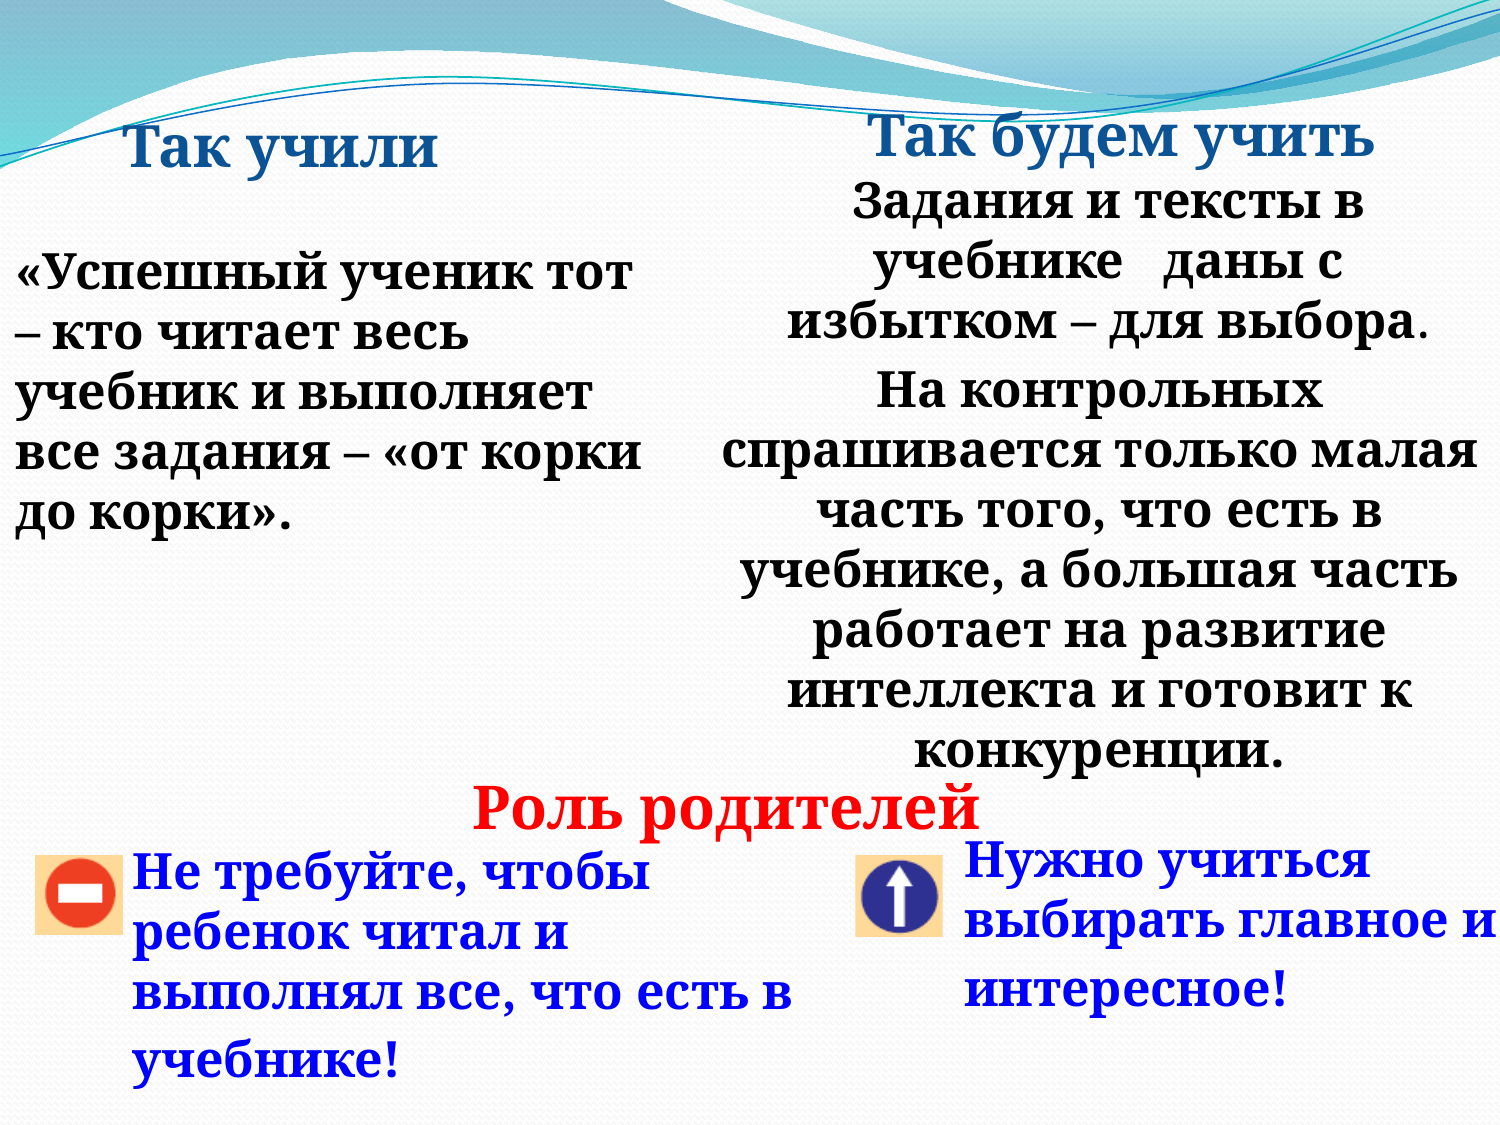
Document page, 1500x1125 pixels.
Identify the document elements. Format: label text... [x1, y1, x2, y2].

text_box На контрольных спрашивается только малая часть того, что есть в учебнике, а большая часть работает на развитие интеллекта и готовит к конкуренции. [699, 349, 1500, 785]
text_box Не требуйте, чтобы ребенок читал и выполнял все, что есть в учебнике! [117, 832, 842, 1097]
text_box Так учили [88, 101, 489, 187]
picture [855, 855, 943, 937]
text_box Роль родителей [163, 761, 1289, 848]
text_box «Успешный ученик тот – кто читает весь учебник и выполняет все задания – «от корки до корки». [0, 231, 675, 547]
text_box Нужно учиться выбирать главное и интересное! [949, 820, 1500, 1026]
picture [34, 855, 123, 936]
text_box Задания и тексты в учебнике даны с избытком – для выбора. [717, 160, 1500, 349]
text_box Так будем учить [809, 90, 1435, 160]
